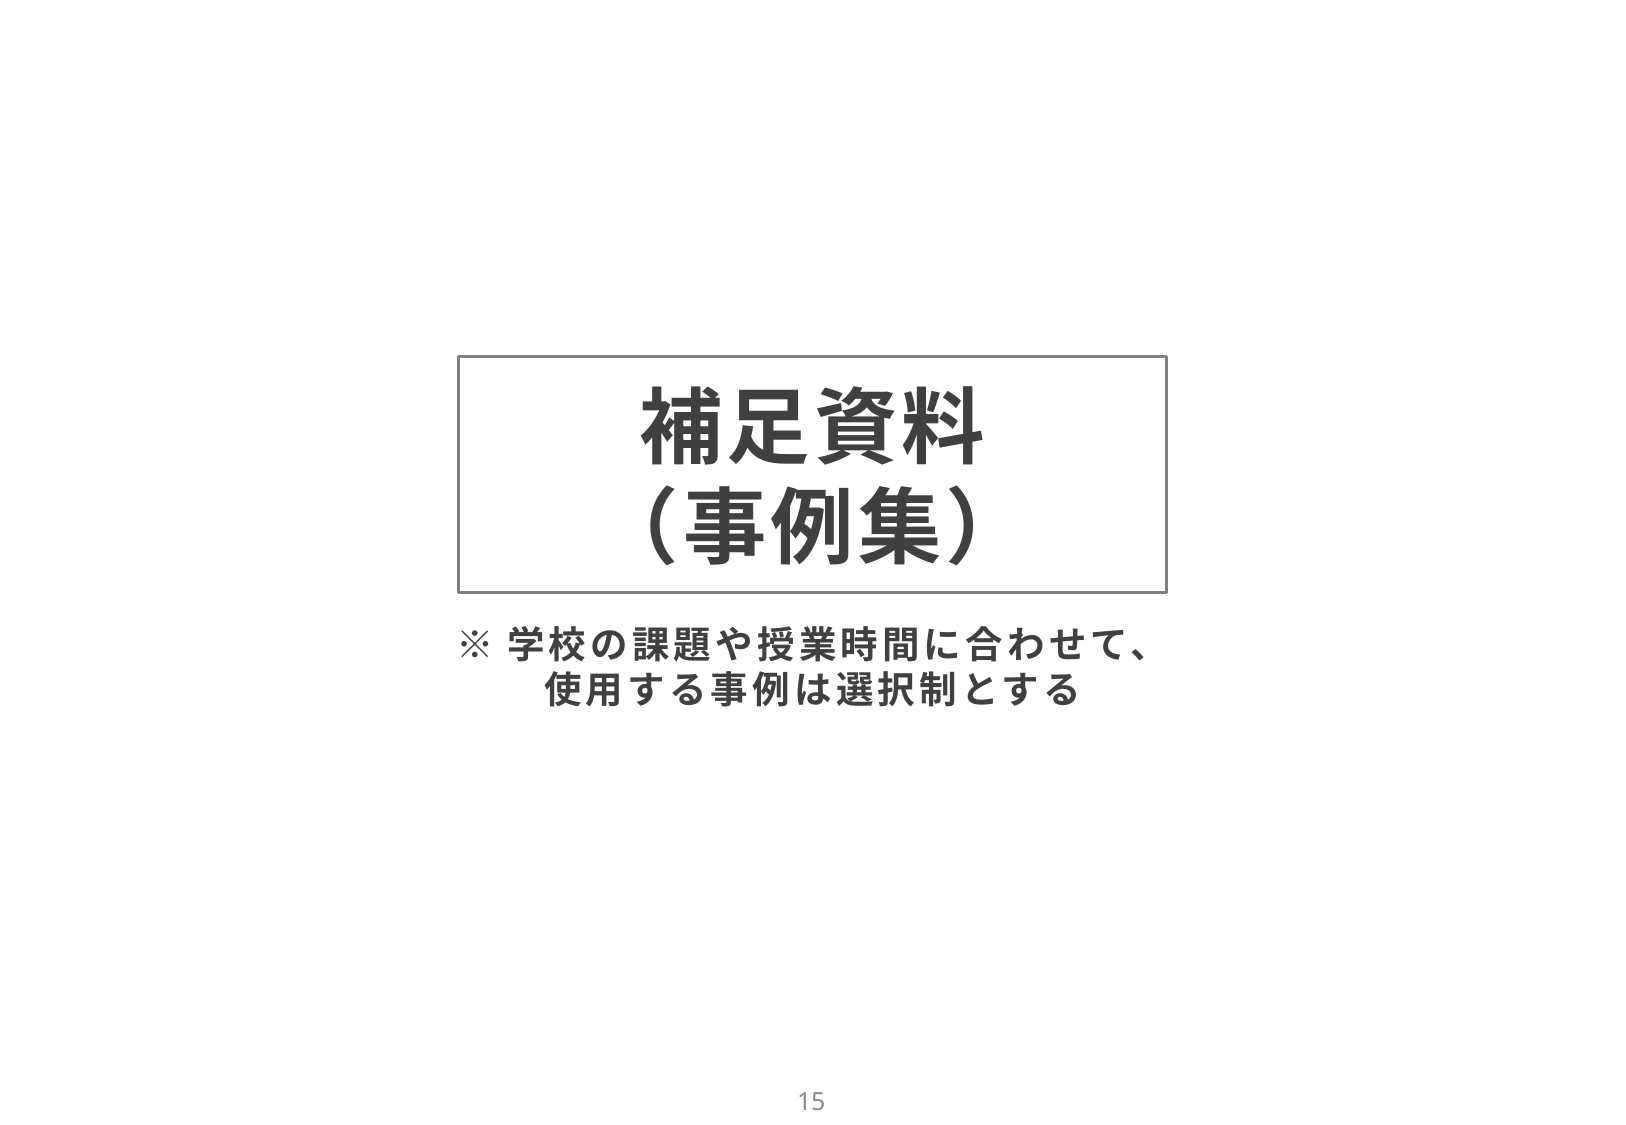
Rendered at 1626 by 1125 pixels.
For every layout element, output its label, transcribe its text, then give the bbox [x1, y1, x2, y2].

text_box 14 [772, 1081, 850, 1123]
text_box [458, 356, 1167, 720]
